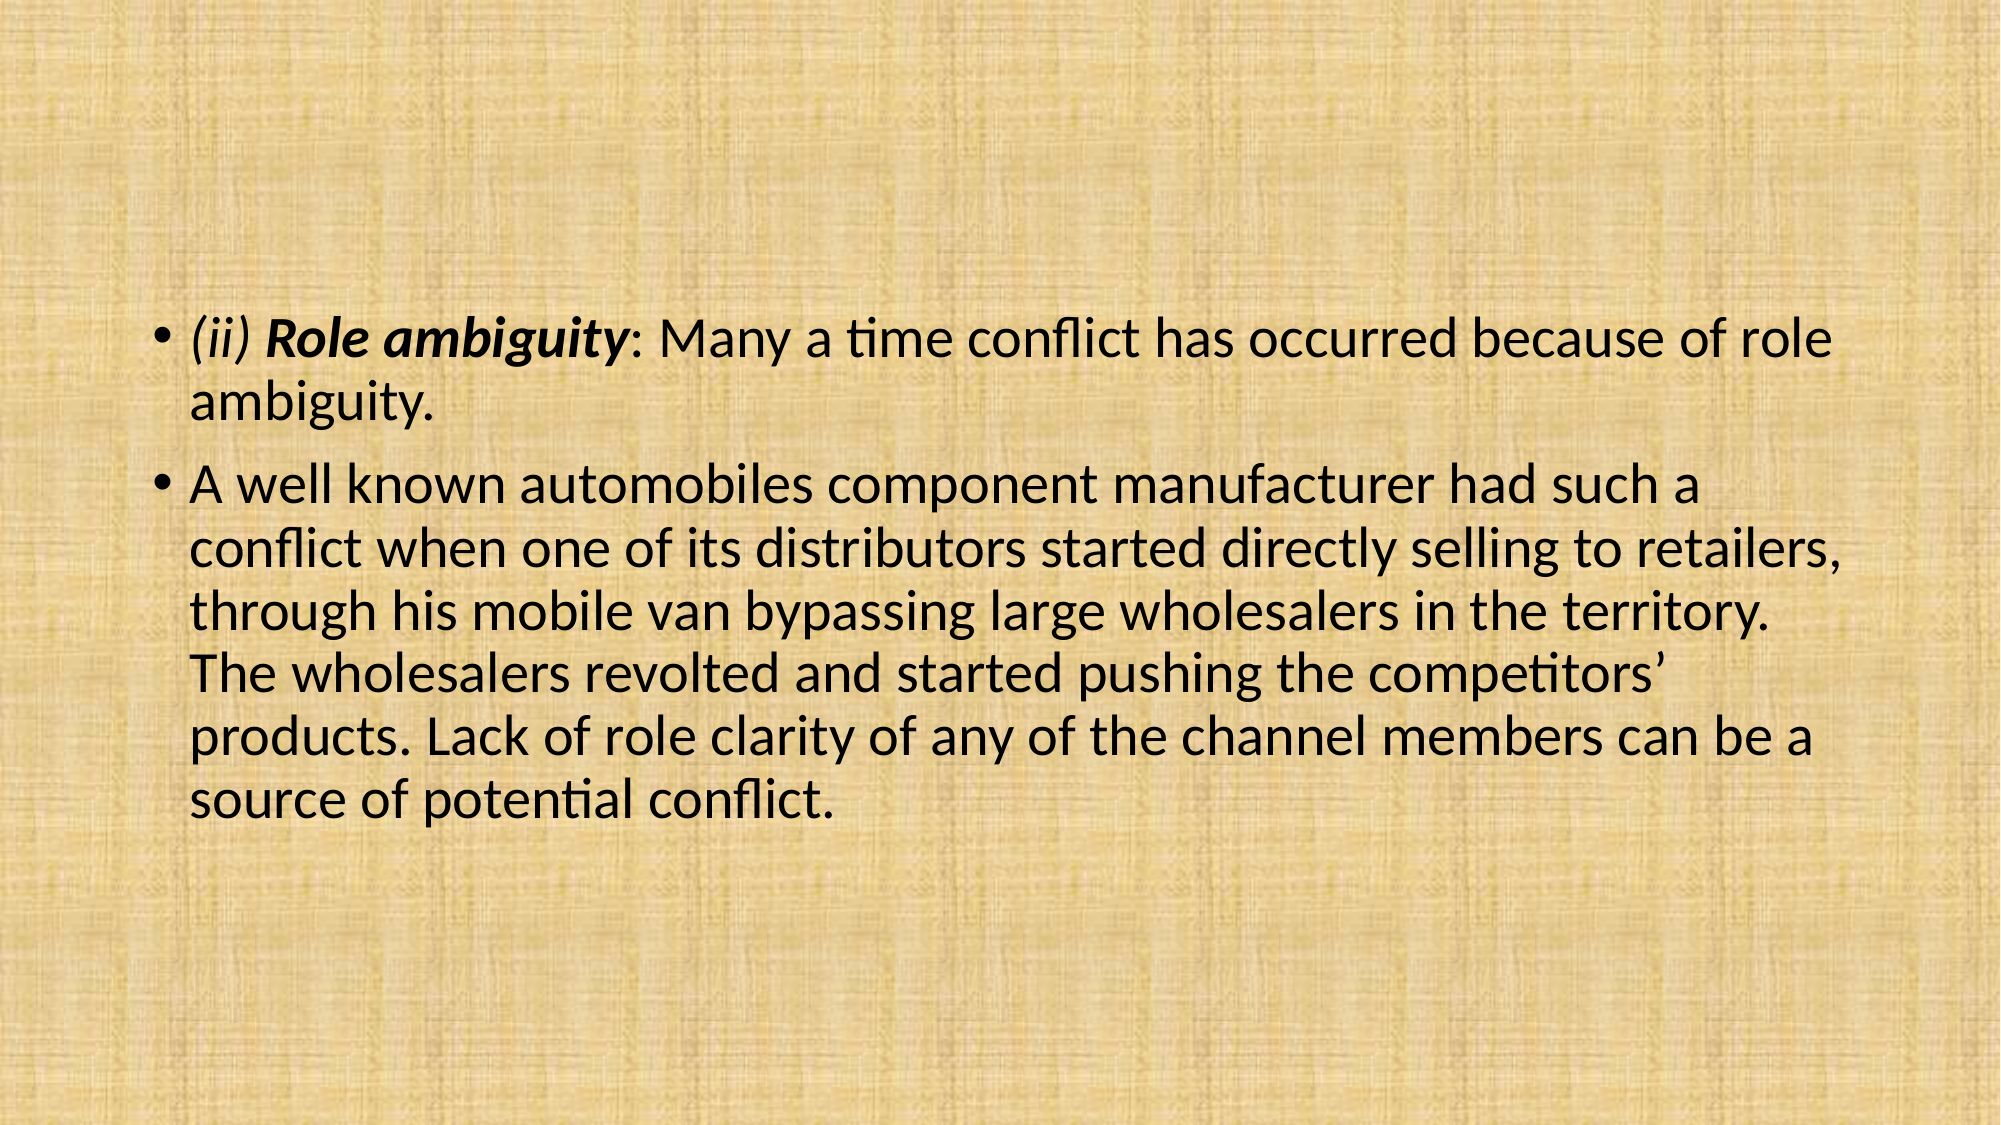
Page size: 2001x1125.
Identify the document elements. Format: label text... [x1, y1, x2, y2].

list (ii) Role ambiguity: Many a time conflict has occurred because of role ambiguity. A well known automobiles component manufacturer had such a conflict when one of its distributors started directly selling to retailers, through his mobile van bypassing large wholesalers in the territory. The wholesalers revolted and started pushing the competitors’ products. Lack of role clarity of any of the channel members can be a source of potential conflict. [137, 299, 1863, 1014]
picture [0, 0, 2001, 1125]
